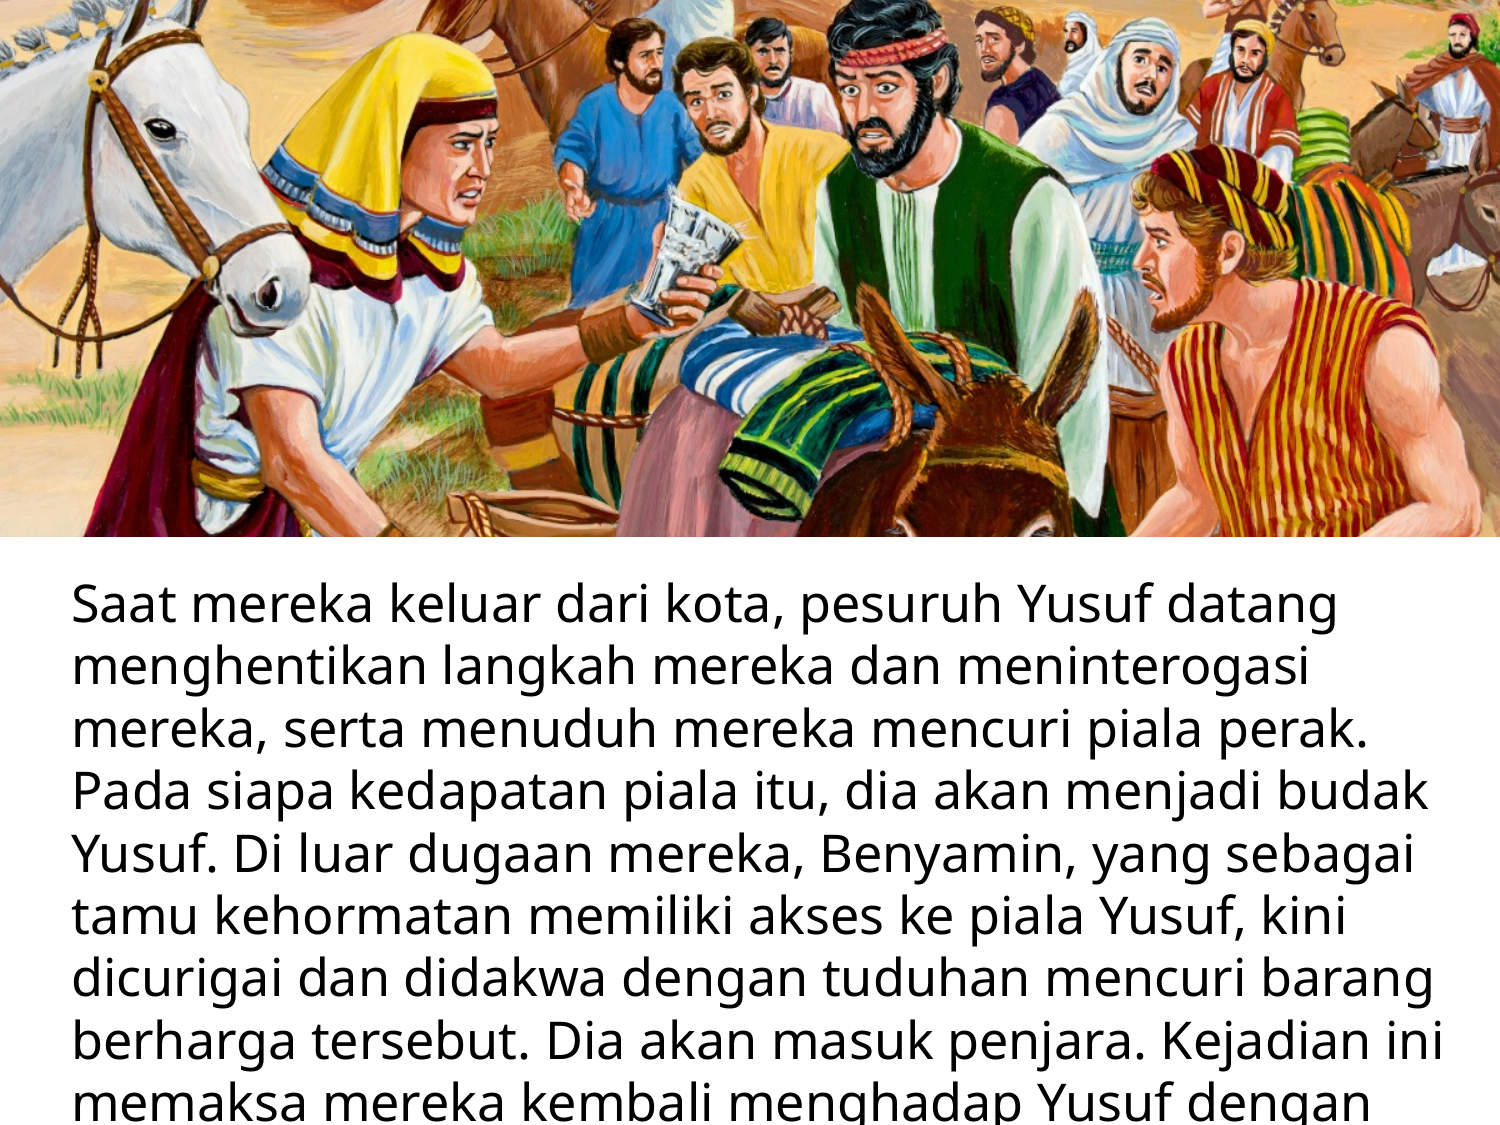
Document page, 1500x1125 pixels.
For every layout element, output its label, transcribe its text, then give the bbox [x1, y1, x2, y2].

list Saat mereka keluar dari kota, pesuruh Yusuf datang menghentikan langkah mereka dan meninterogasi mereka, serta menuduh mereka mencuri piala perak. Pada siapa kedapatan piala itu, dia akan menjadi budak Yusuf. Di luar dugaan mereka, Benyamin, yang sebagai tamu kehormatan memiliki akses ke piala Yusuf, kini dicurigai dan didakwa dengan tuduhan mencuri barang berharga tersebut. Dia akan masuk penjara. Kejadian ini memaksa mereka kembali menghadap Yusuf dengan penuh kekhawatiran [Kejadian 44:1-17]. [0, 562, 1465, 1125]
picture [0, 0, 1500, 538]
